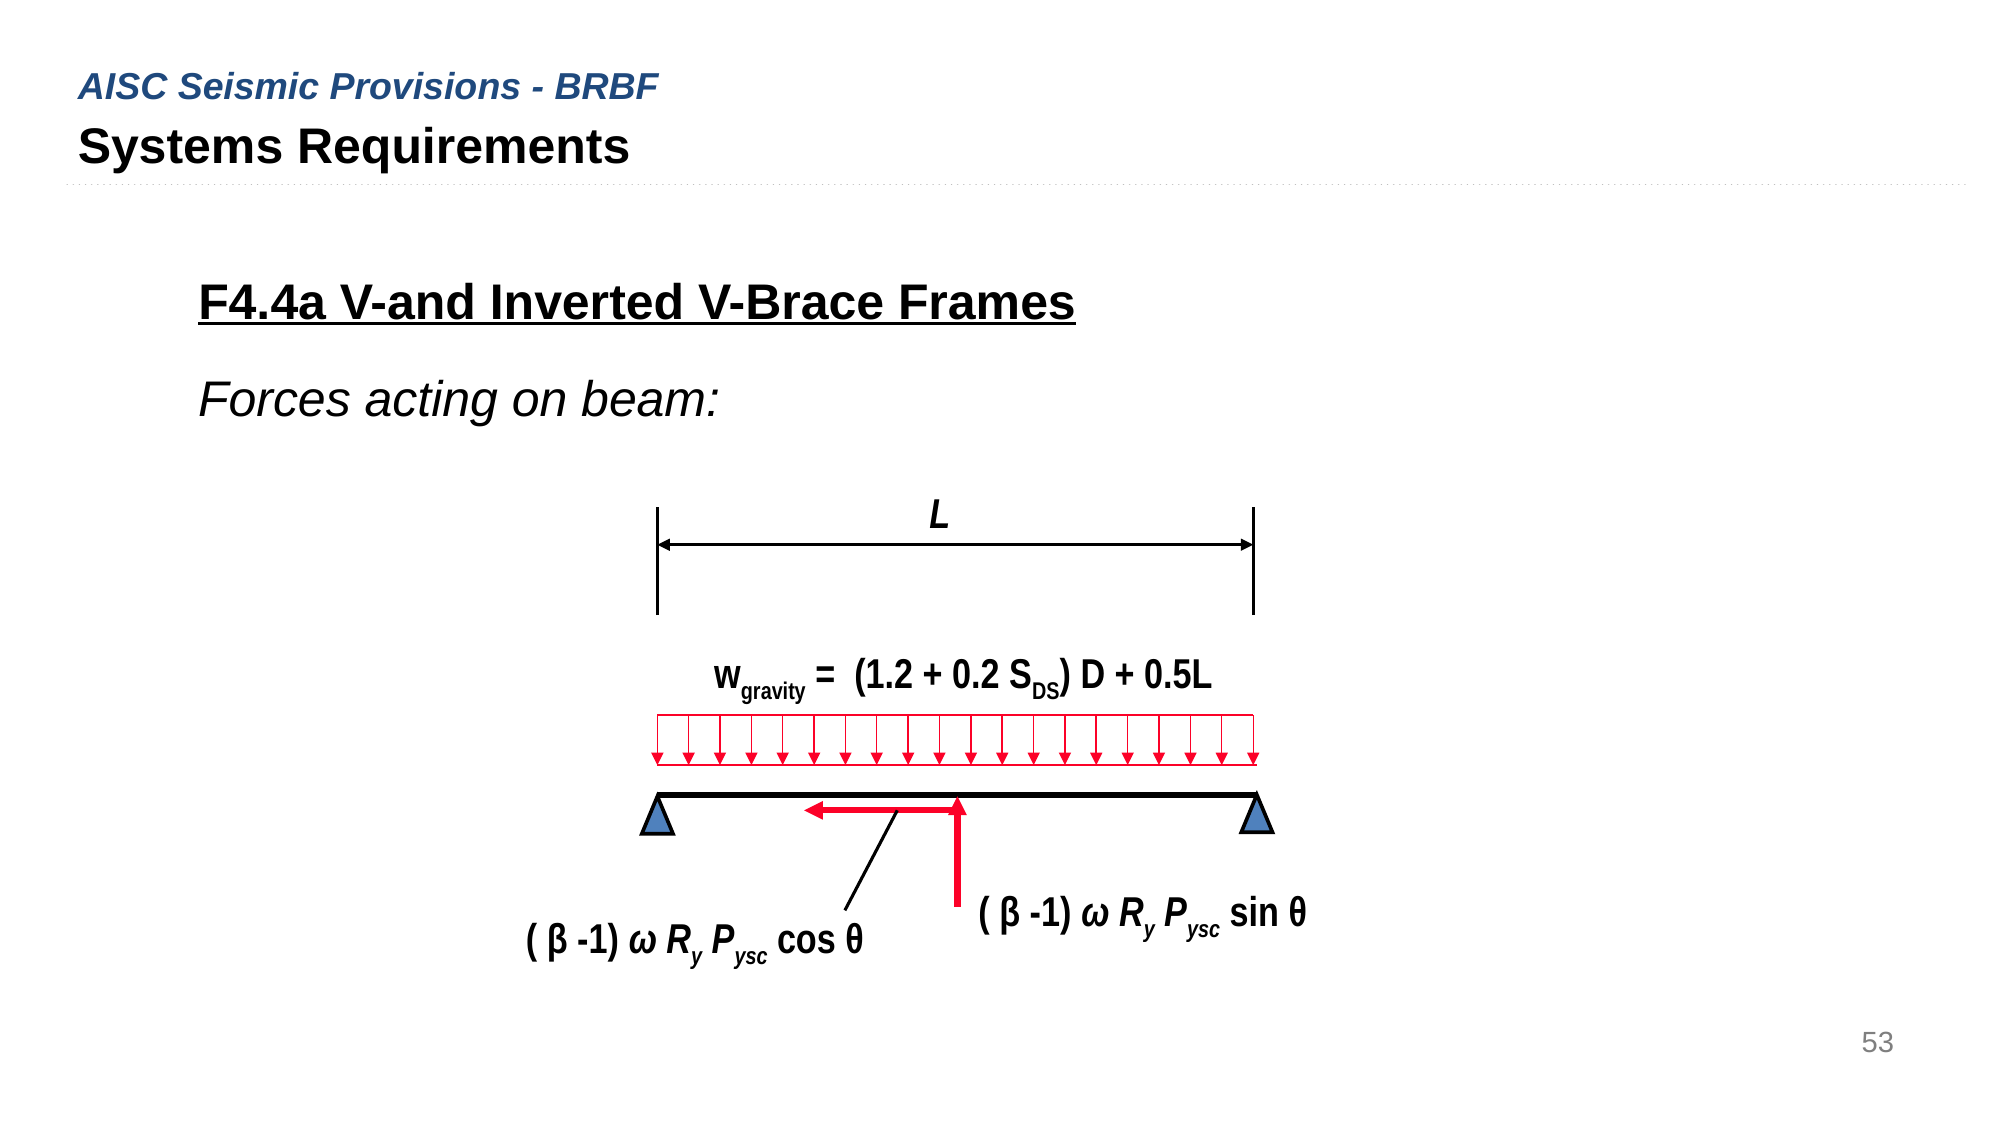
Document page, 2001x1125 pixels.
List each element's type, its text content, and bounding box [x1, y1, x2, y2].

text_box L [897, 479, 983, 543]
text_box [1241, 799, 1273, 833]
text_box ( β -1) ω Ry Pysc cos θ [476, 904, 914, 977]
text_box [844, 810, 898, 911]
text_box [641, 799, 674, 834]
text_box wgravity = (1.2 + 0.2 SDS) D + 0.5L [674, 639, 1253, 712]
slide_number 53 [1442, 1010, 1910, 1071]
text_box ( β -1) ω Ry Pysc sin θ [924, 877, 1362, 950]
text_box Forces acting on beam: [183, 358, 816, 434]
list AISC Seismic Provisions - BRBF [62, 54, 1859, 102]
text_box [657, 714, 1258, 766]
text_box F4.4a V-and Inverted V-Brace Frames [183, 261, 1935, 337]
list Systems Requirements [62, 106, 1859, 173]
